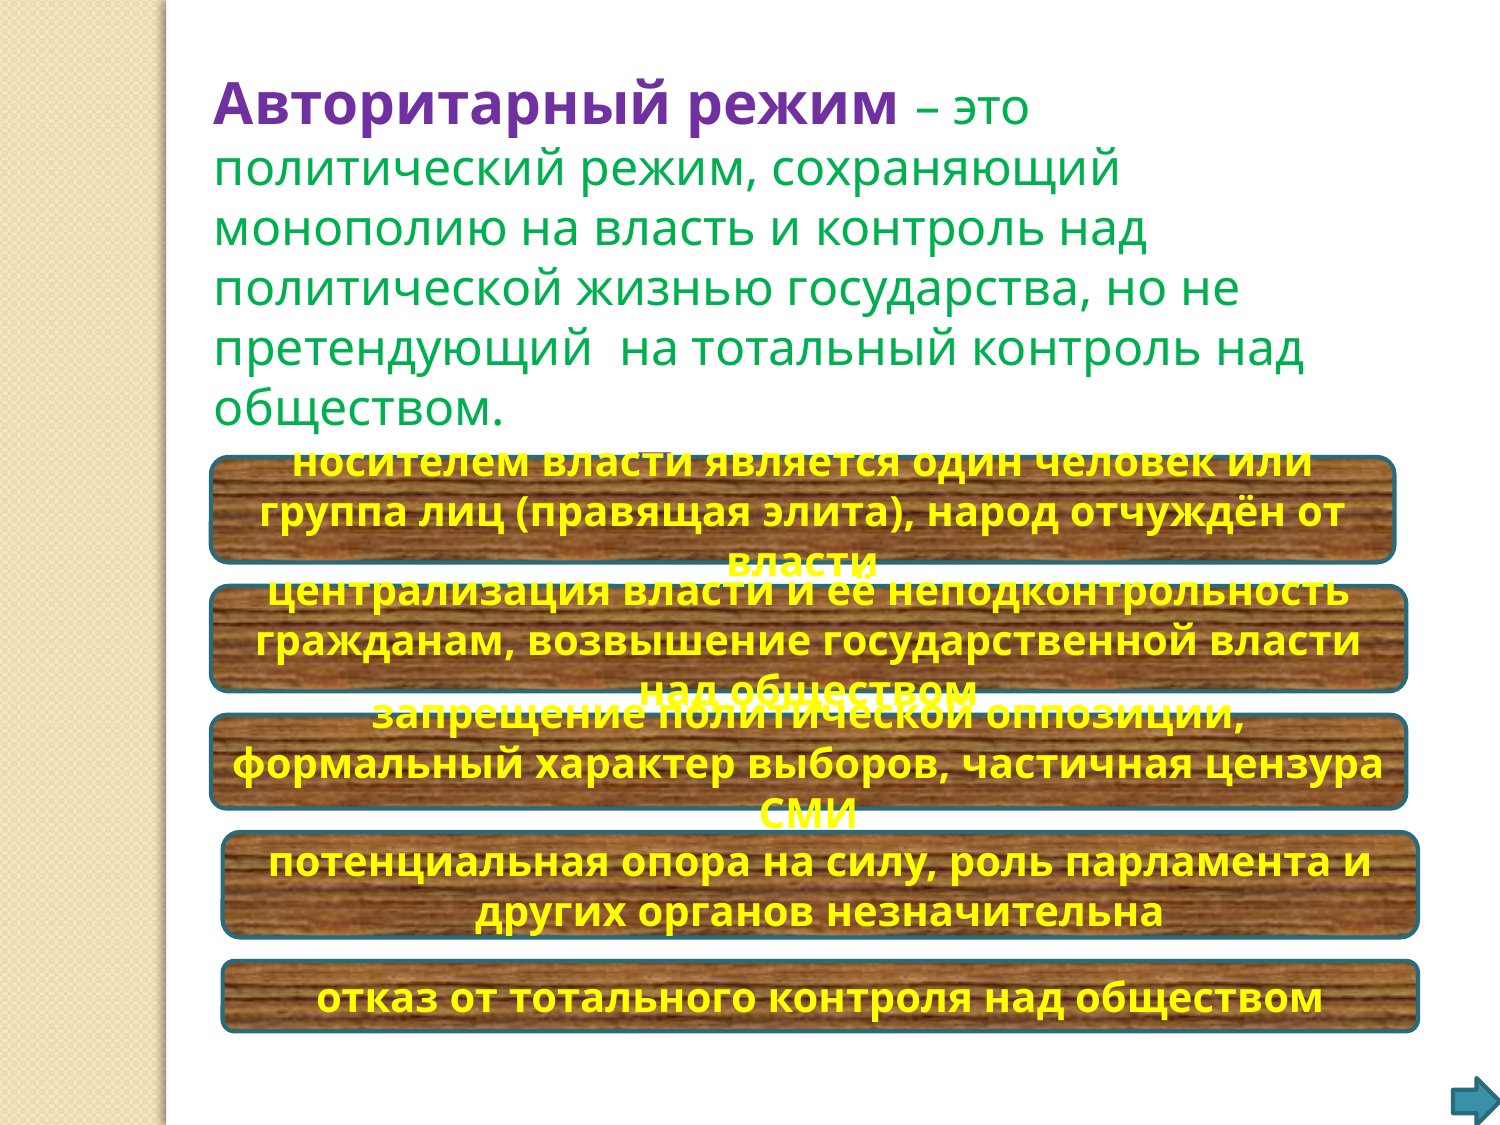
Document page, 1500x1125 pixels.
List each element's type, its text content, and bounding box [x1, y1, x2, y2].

text_box носителем власти является один человек или группа лиц (правящая элита), народ отчуждён от власти [208, 454, 1397, 565]
picture [0, 0, 166, 1125]
text_box отказ от тотального контроля над обществом [220, 958, 1421, 1034]
text_box Авторитарный режим – это политический режим, сохраняющий монополию на власть и контроль над политической жизнью государства, но не претендующий на тотальный контроль над обществом. Признаки [199, 58, 1395, 514]
text_box запрещение политической оппозиции, формальный характер выборов, частичная цензура СМИ [208, 712, 1409, 811]
text_box централизация власти и её неподконтрольность гражданам, возвышение государственной власти над обществом [208, 583, 1409, 694]
text_box [1450, 1076, 1500, 1125]
text_box потенциальная опора на силу, роль парламента и других органов незначительна [220, 829, 1421, 940]
